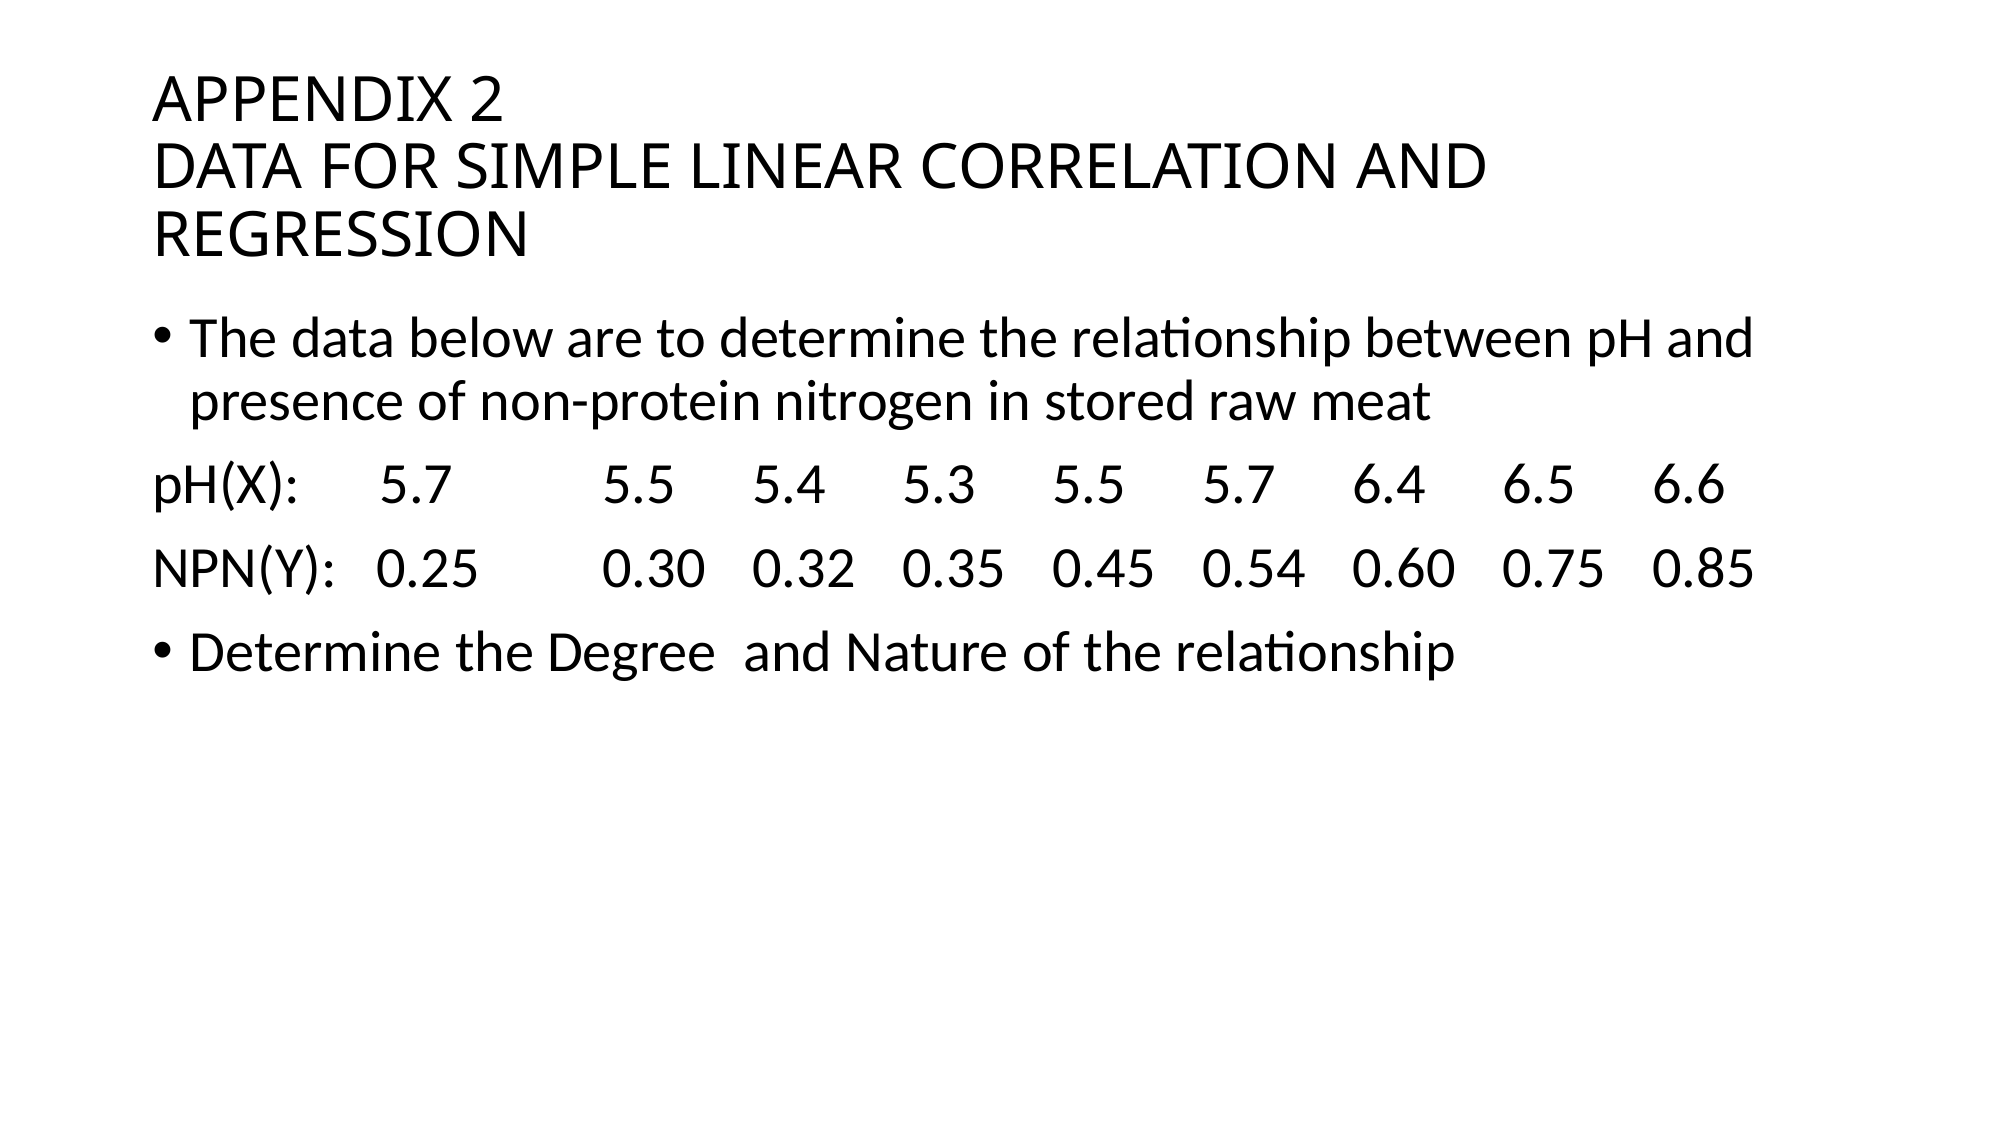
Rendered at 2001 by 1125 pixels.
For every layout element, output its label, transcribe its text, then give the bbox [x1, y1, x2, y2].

title APPENDIX 2 DATA FOR SIMPLE LINEAR CORRELATION AND REGRESSION [137, 59, 1863, 278]
list The data below are to determine the relationship between pH and presence of non-protein nitrogen in stored raw meat pH(X): 5.7 5.5 5.4 5.3 5.5 5.7 6.4 6.5 6.6 NPN(Y): 0.25 0.30 0.32 0.35 0.45 0.54 0.60 0.75 0.85 Determine the Degree and Nature of the relationship [137, 299, 1863, 1014]
